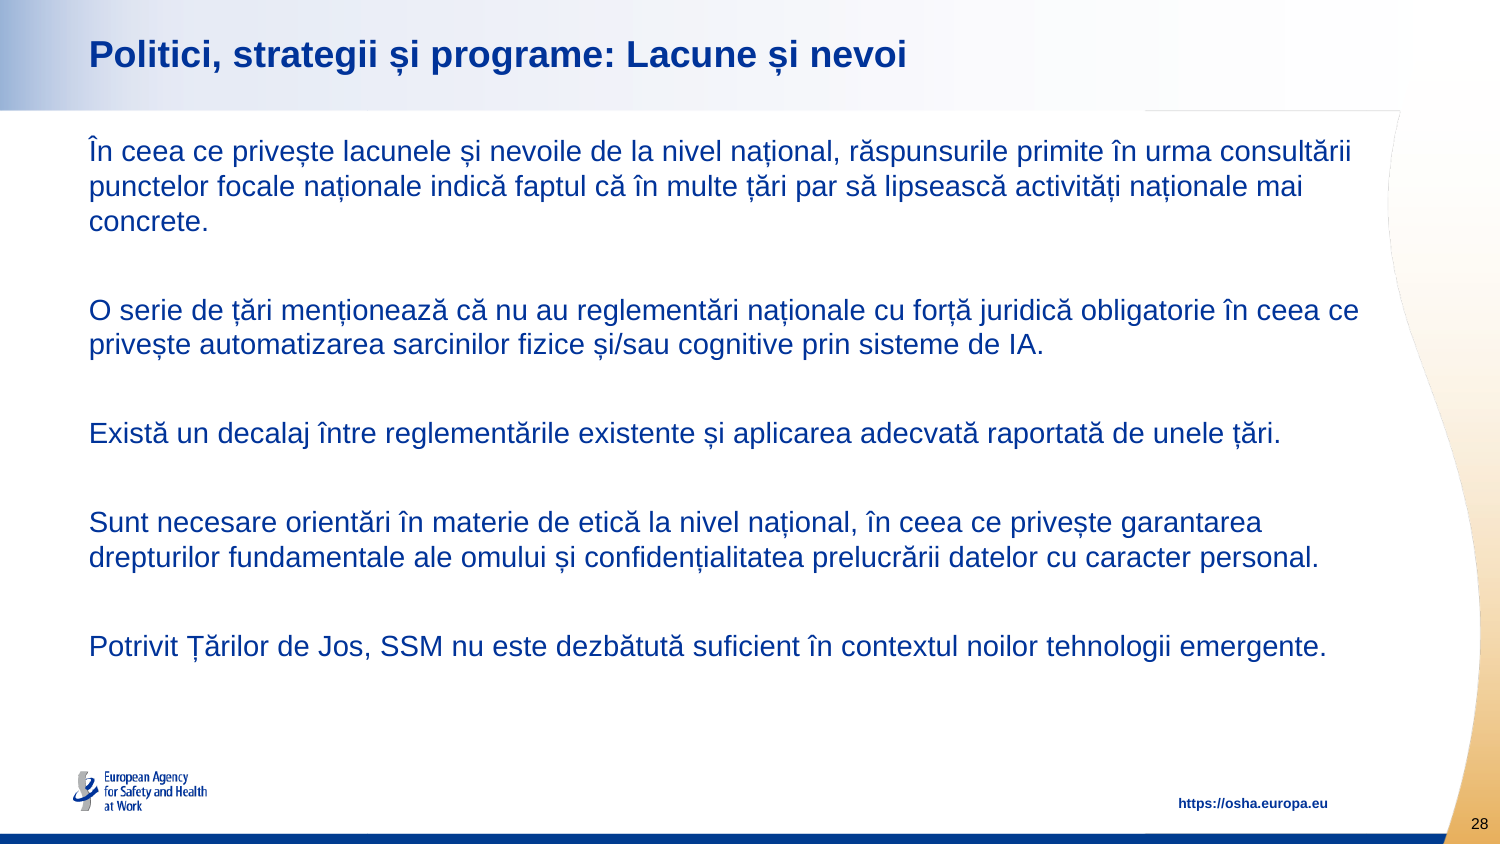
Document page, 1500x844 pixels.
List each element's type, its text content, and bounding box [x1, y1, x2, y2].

picture [0, 0, 1500, 844]
list În ceea ce privește lacunele și nevoile de la nivel național, răspunsurile primite în urma consultării punctelor focale naționale indică faptul că în multe țări par să lipsească activități naționale mai concrete. O serie de țări menționează că nu au reglementări naționale cu forță juridică obligatorie în ceea ce privește automatizarea sarcinilor fizice și/sau cognitive prin sisteme de IA. Există un decalaj între reglementările existente și aplicarea adecvată raportată de unele țări. Sunt necesare orientări în materie de etică la nivel național, în ceea ce privește garantarea drepturilor fundamentale ale omului și confidențialitatea prelucrării datelor cu caracter personal. Potrivit Țărilor de Jos, SSM nu este dezbătută suficient în contextul noilor tehnologii emergente. [73, 124, 1412, 670]
title Politici, strategii și programe: Lacune și nevoi [73, 0, 1314, 124]
